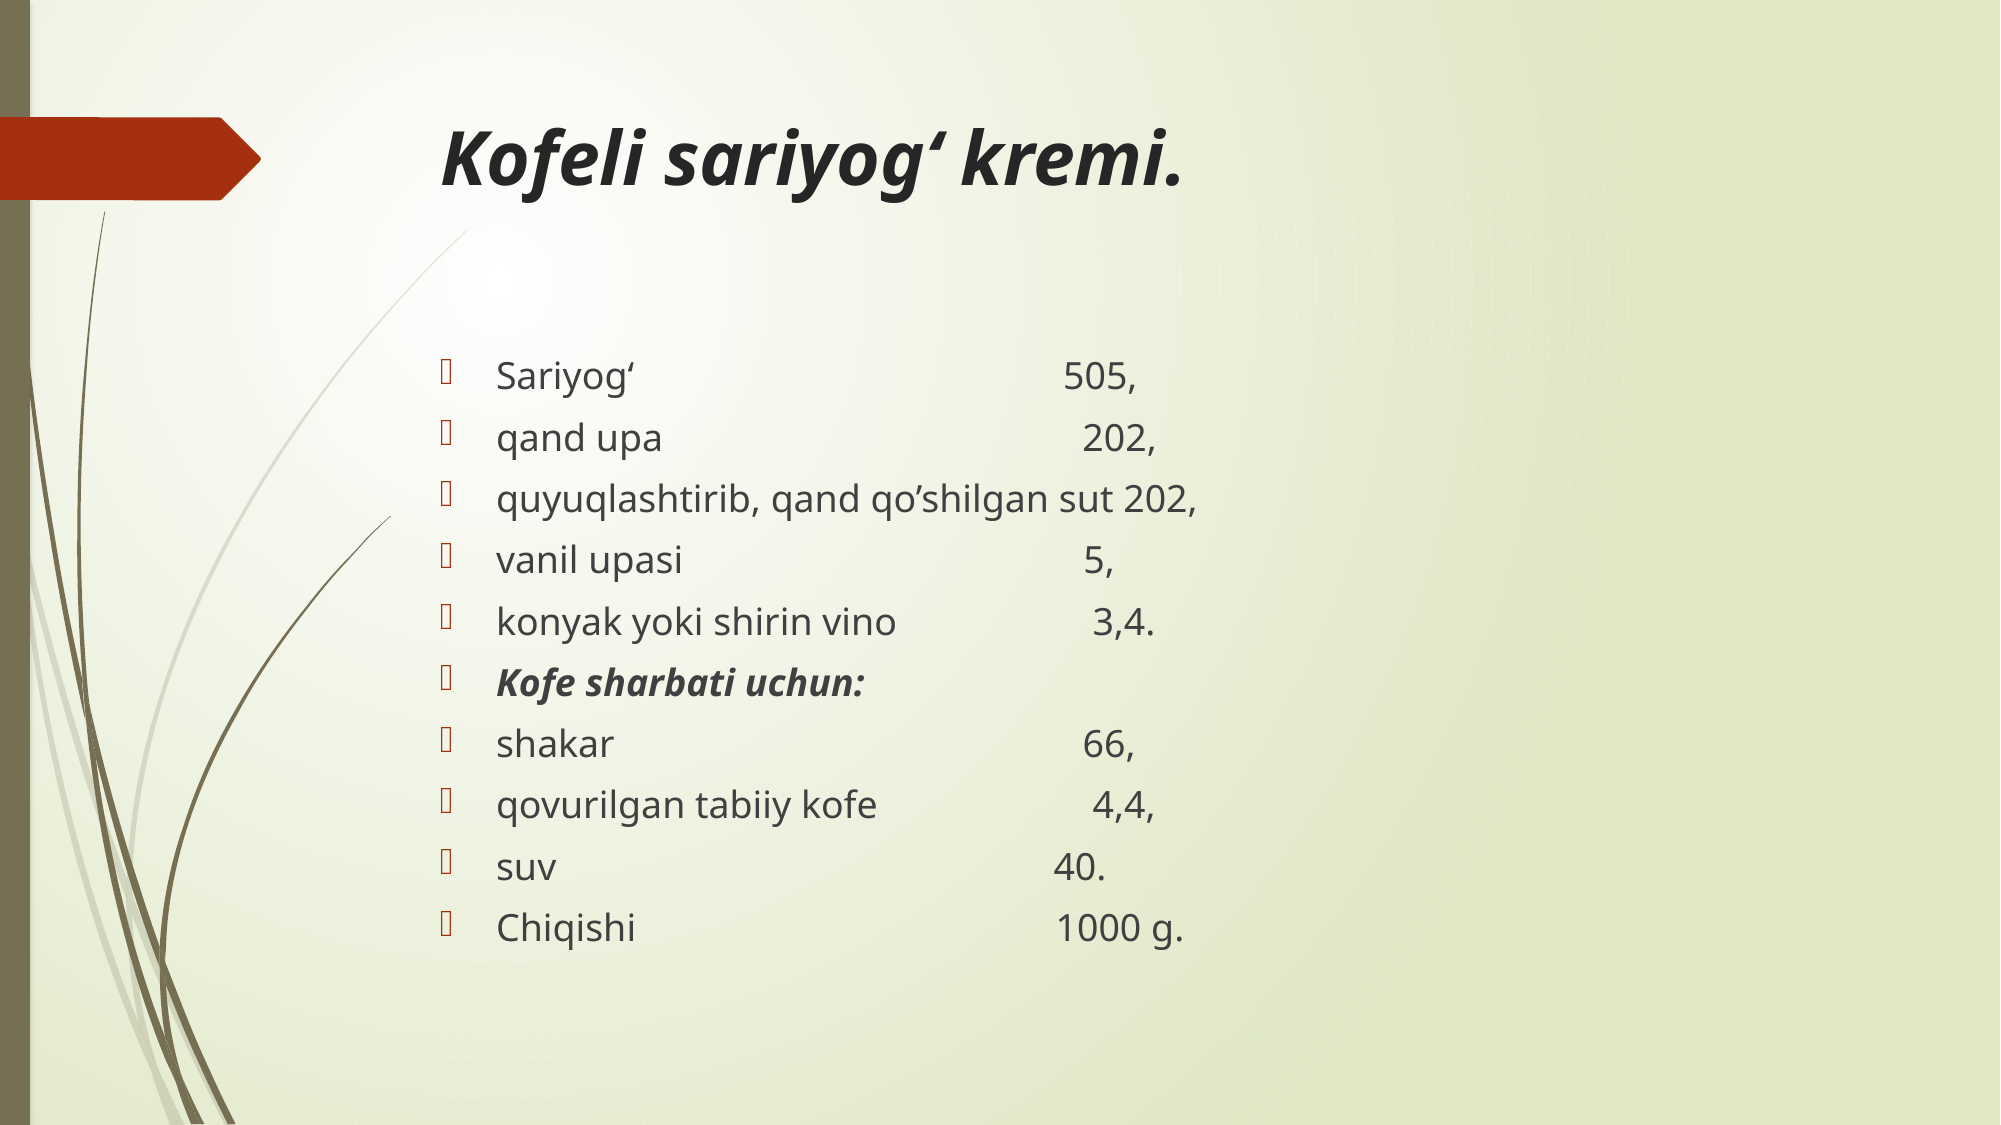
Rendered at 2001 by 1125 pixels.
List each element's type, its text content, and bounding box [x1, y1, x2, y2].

list Sariyog‘ 505, qand upa 202, quyuqlashtirib, qand qo’shilgan sut 202, vanil upasi 5, konyak yoki shirin vino 3,4. Kofe sharbati uchun: shakar 66, qovurilgan tabiiy kofe 4,4, suv 40. Chiqishi 1000 g. [424, 349, 1888, 988]
title Kofeli sariyog‘ kremi. [425, 102, 1888, 313]
